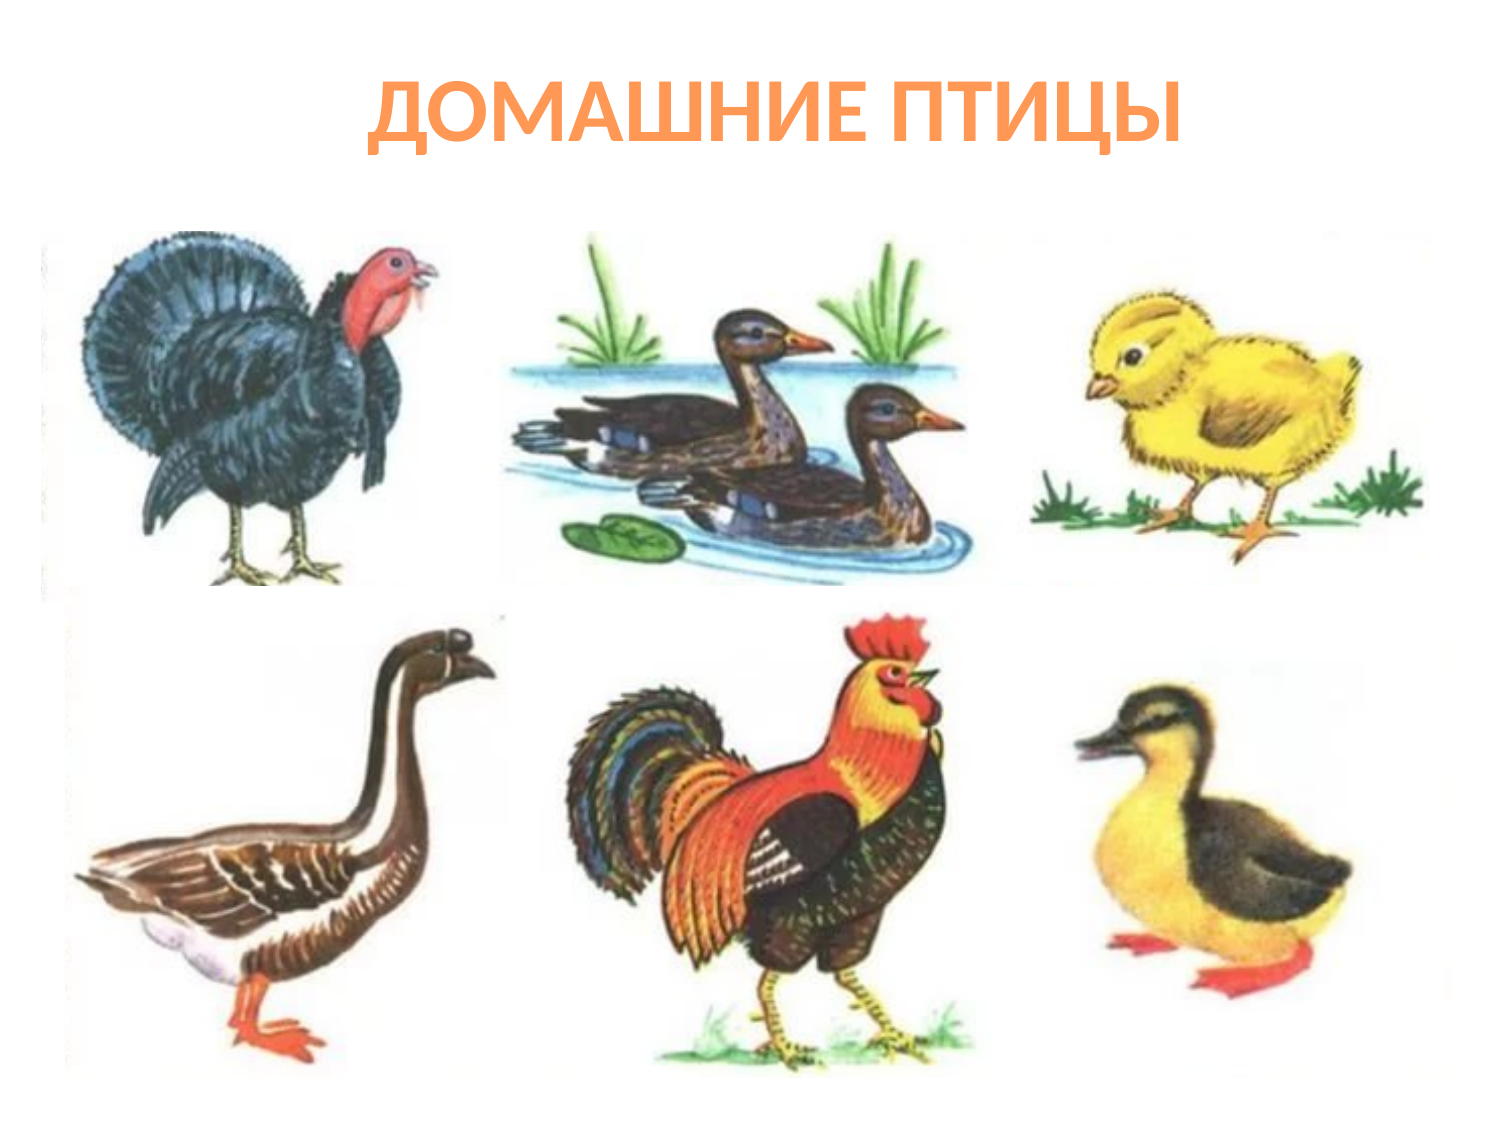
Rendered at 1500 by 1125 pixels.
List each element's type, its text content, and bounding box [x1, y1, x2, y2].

text_box ДОМАШНИЕ ПТИЦЫ [352, 42, 1202, 168]
picture [41, 231, 1453, 1078]
